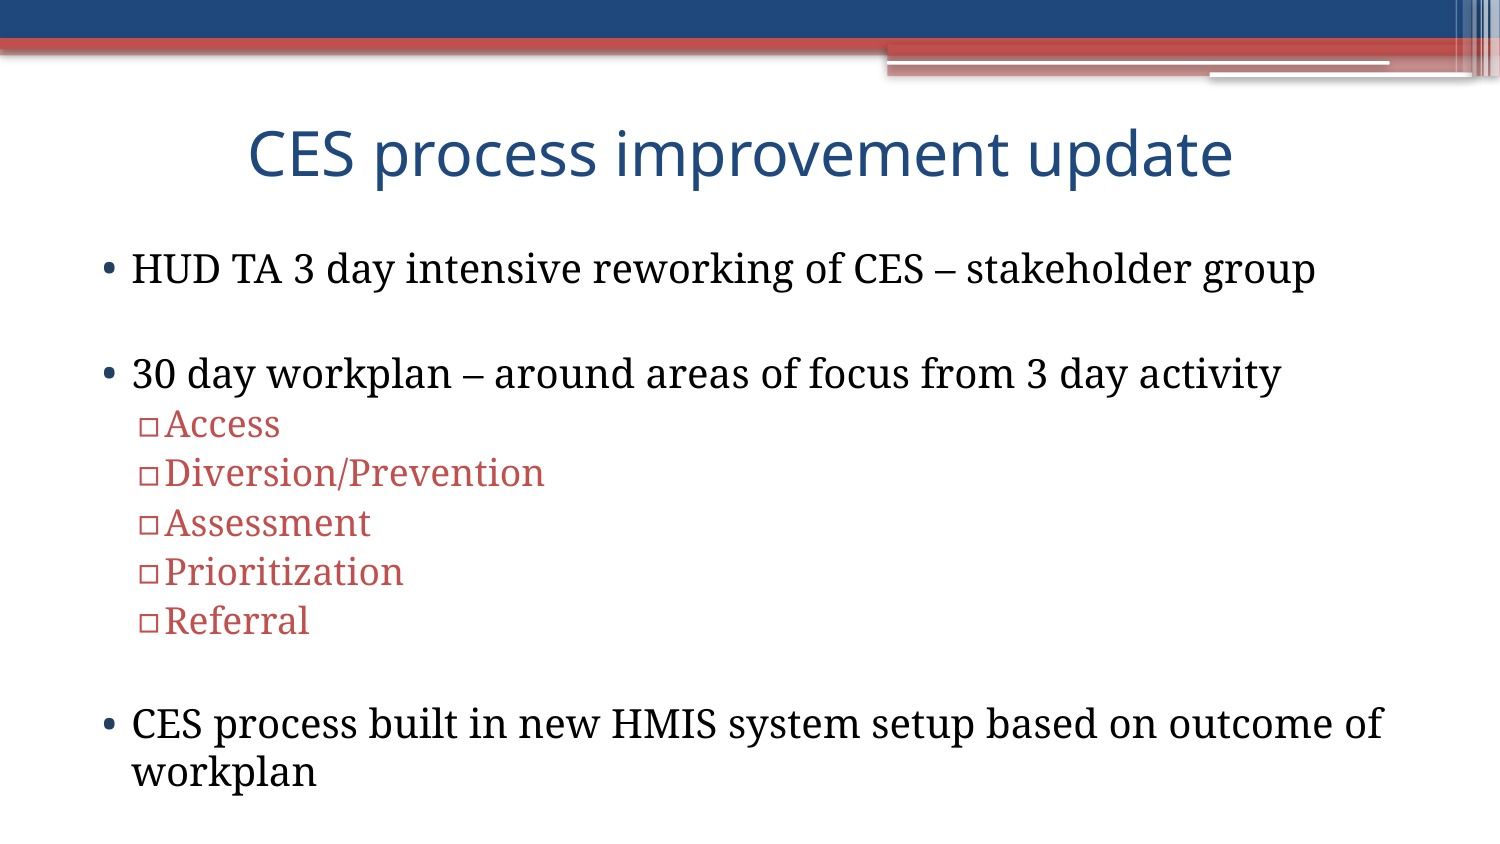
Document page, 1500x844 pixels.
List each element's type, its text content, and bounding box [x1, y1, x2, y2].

list HUD TA 3 day intensive reworking of CES – stakeholder group 30 day workplan – around areas of focus from 3 day activity Access Diversion/Prevention Assessment Prioritization Referral CES process built in new HMIS system setup based on outcome of workplan [75, 182, 1425, 809]
title CES process improvement update [75, 59, 1425, 182]
